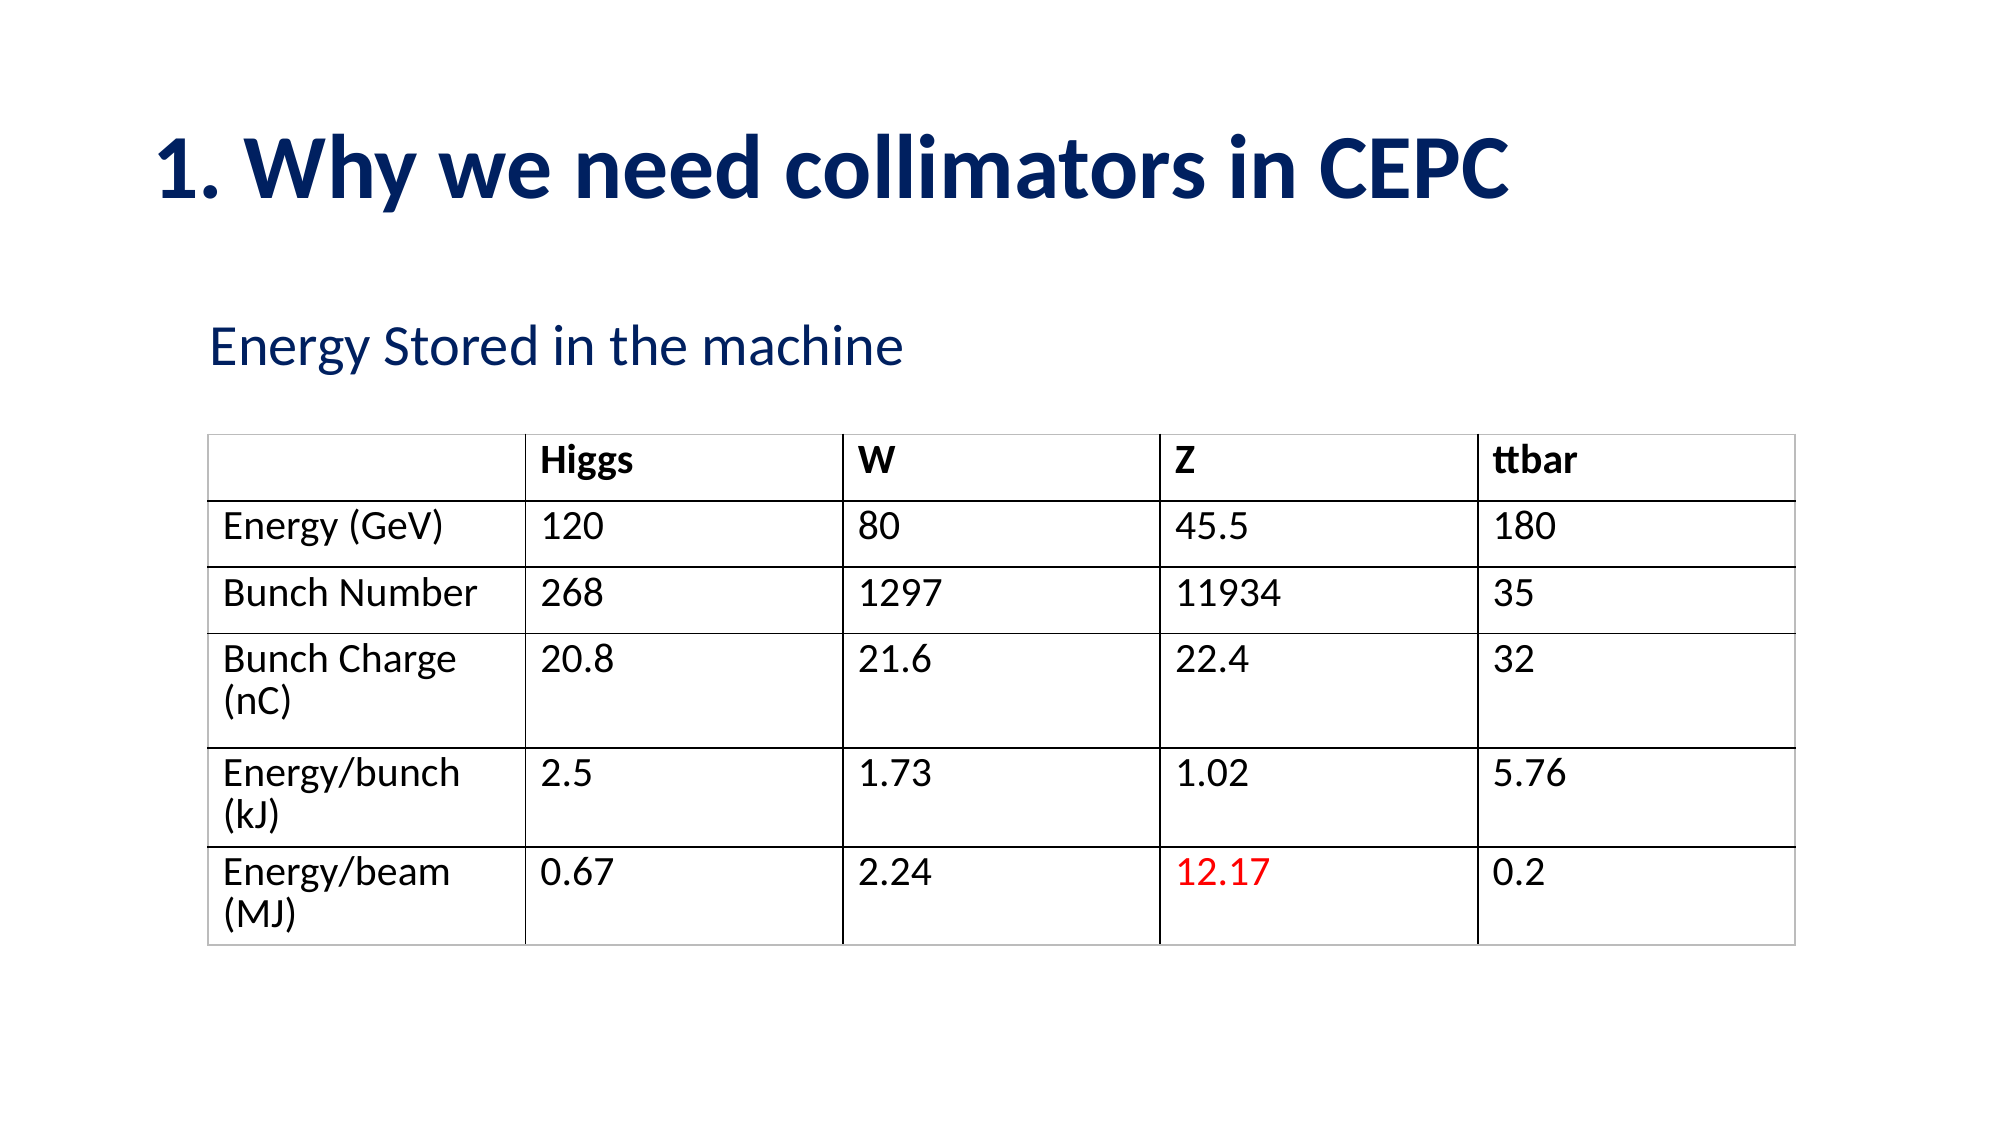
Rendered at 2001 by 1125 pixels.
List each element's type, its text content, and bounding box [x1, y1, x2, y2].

table_cell 2.5 [526, 749, 842, 846]
table_cell 5.76 [1479, 749, 1794, 846]
table_cell Energy (GeV) [209, 502, 525, 566]
text_box Energy Stored in the machine [194, 299, 1560, 385]
table_cell 120 [526, 502, 842, 566]
table_cell 35 [1479, 568, 1794, 633]
table_cell 1.02 [1161, 749, 1477, 846]
table_cell Bunch Number [209, 568, 525, 633]
table_cell 12.17 [1161, 848, 1477, 944]
table_cell 20.8 [526, 634, 842, 747]
table_cell 32 [1479, 634, 1794, 747]
table_cell 45.5 [1161, 502, 1477, 566]
table_cell 0.67 [526, 848, 842, 944]
table_cell 2.24 [844, 848, 1159, 944]
table_cell 180 [1479, 502, 1794, 566]
table_cell Energy/bunch (kJ) [209, 749, 525, 846]
table_cell 0.2 [1479, 848, 1794, 944]
table_cell 1.73 [844, 749, 1159, 846]
table_cell 268 [526, 568, 842, 633]
table_cell 80 [844, 502, 1159, 566]
table_header [209, 435, 525, 500]
table_header W [844, 435, 1159, 500]
table_cell 1297 [844, 568, 1159, 633]
table_cell 22.4 [1161, 634, 1477, 747]
table_cell 11934 [1161, 568, 1477, 633]
title 1. Why we need collimators in CEPC [137, 59, 1863, 278]
table_cell 21.6 [844, 634, 1159, 747]
table_header Z [1161, 435, 1477, 500]
table_header Higgs [526, 435, 842, 500]
table_header ttbar [1479, 435, 1794, 500]
table_cell Bunch Charge (nC) [209, 634, 525, 747]
table_cell Energy/beam (MJ) [209, 848, 525, 944]
